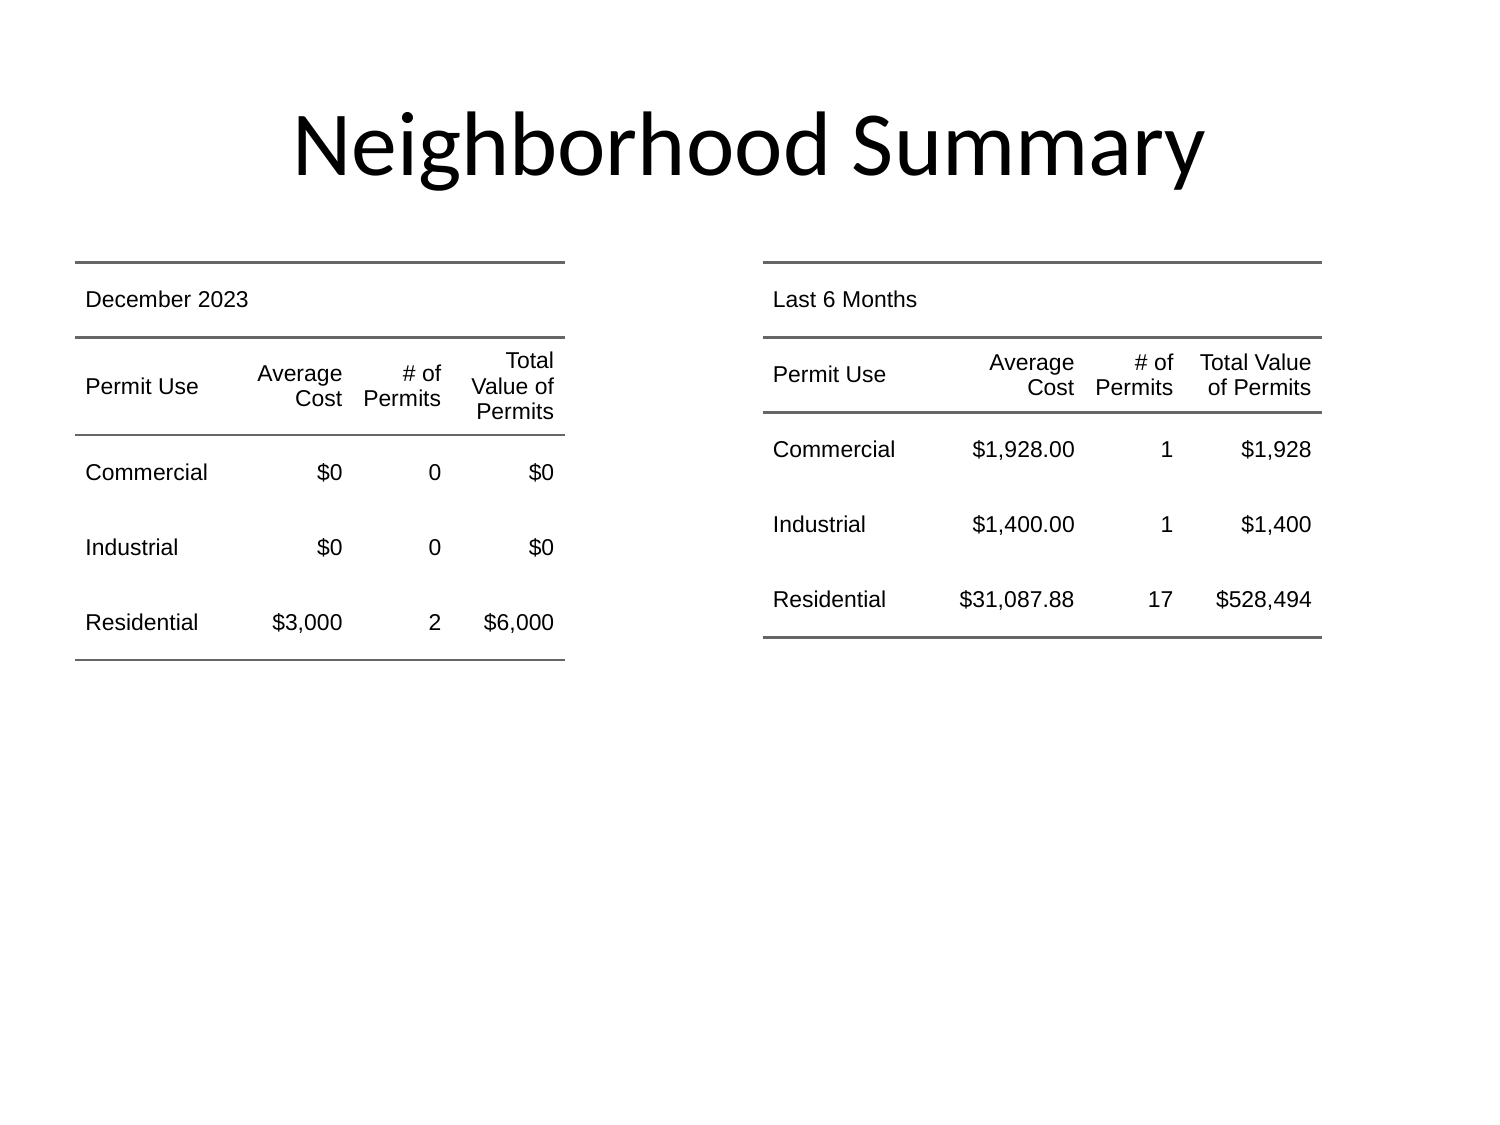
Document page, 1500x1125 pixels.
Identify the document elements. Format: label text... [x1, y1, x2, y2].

table_cell Commercial [763, 414, 928, 488]
table_cell Commercial [75, 436, 240, 510]
table_header December 2023 [75, 264, 565, 336]
table_cell $0 [240, 510, 353, 585]
table_cell # of Permits [1085, 339, 1184, 411]
table_header Last 6 Months [763, 264, 1322, 336]
table_cell $6,000 [452, 585, 565, 659]
table_cell 17 [1085, 563, 1184, 636]
title Neighborhood Summary [75, 45, 1425, 233]
table_cell $1,400.00 [928, 488, 1085, 563]
table_cell $0 [240, 436, 353, 510]
table_cell 0 [353, 436, 452, 510]
table_cell Residential [763, 563, 928, 636]
table_cell Industrial [75, 510, 240, 585]
table_cell Residential [75, 585, 240, 659]
table_cell 1 [1085, 488, 1184, 563]
table_cell $1,400 [1184, 488, 1322, 563]
table_cell Total Value of Permits [1184, 339, 1322, 411]
table_cell Average Cost [928, 339, 1085, 411]
table_cell # of Permits [353, 339, 452, 434]
table_cell 2 [353, 585, 452, 659]
table_cell $31,087.88 [928, 563, 1085, 636]
table_cell 0 [353, 510, 452, 585]
table_cell Average Cost [240, 339, 353, 434]
table_cell $0 [452, 510, 565, 585]
table_cell $0 [452, 436, 565, 510]
table_cell Industrial [763, 488, 928, 563]
table_cell Total Value of Permits [452, 339, 565, 434]
table_cell $1,928 [1184, 414, 1322, 488]
table_cell Permit Use [75, 339, 240, 434]
table_cell $3,000 [240, 585, 353, 659]
table_cell $528,494 [1184, 563, 1322, 636]
table_cell 1 [1085, 414, 1184, 488]
table_cell $1,928.00 [928, 414, 1085, 488]
table_cell Permit Use [763, 339, 928, 411]
